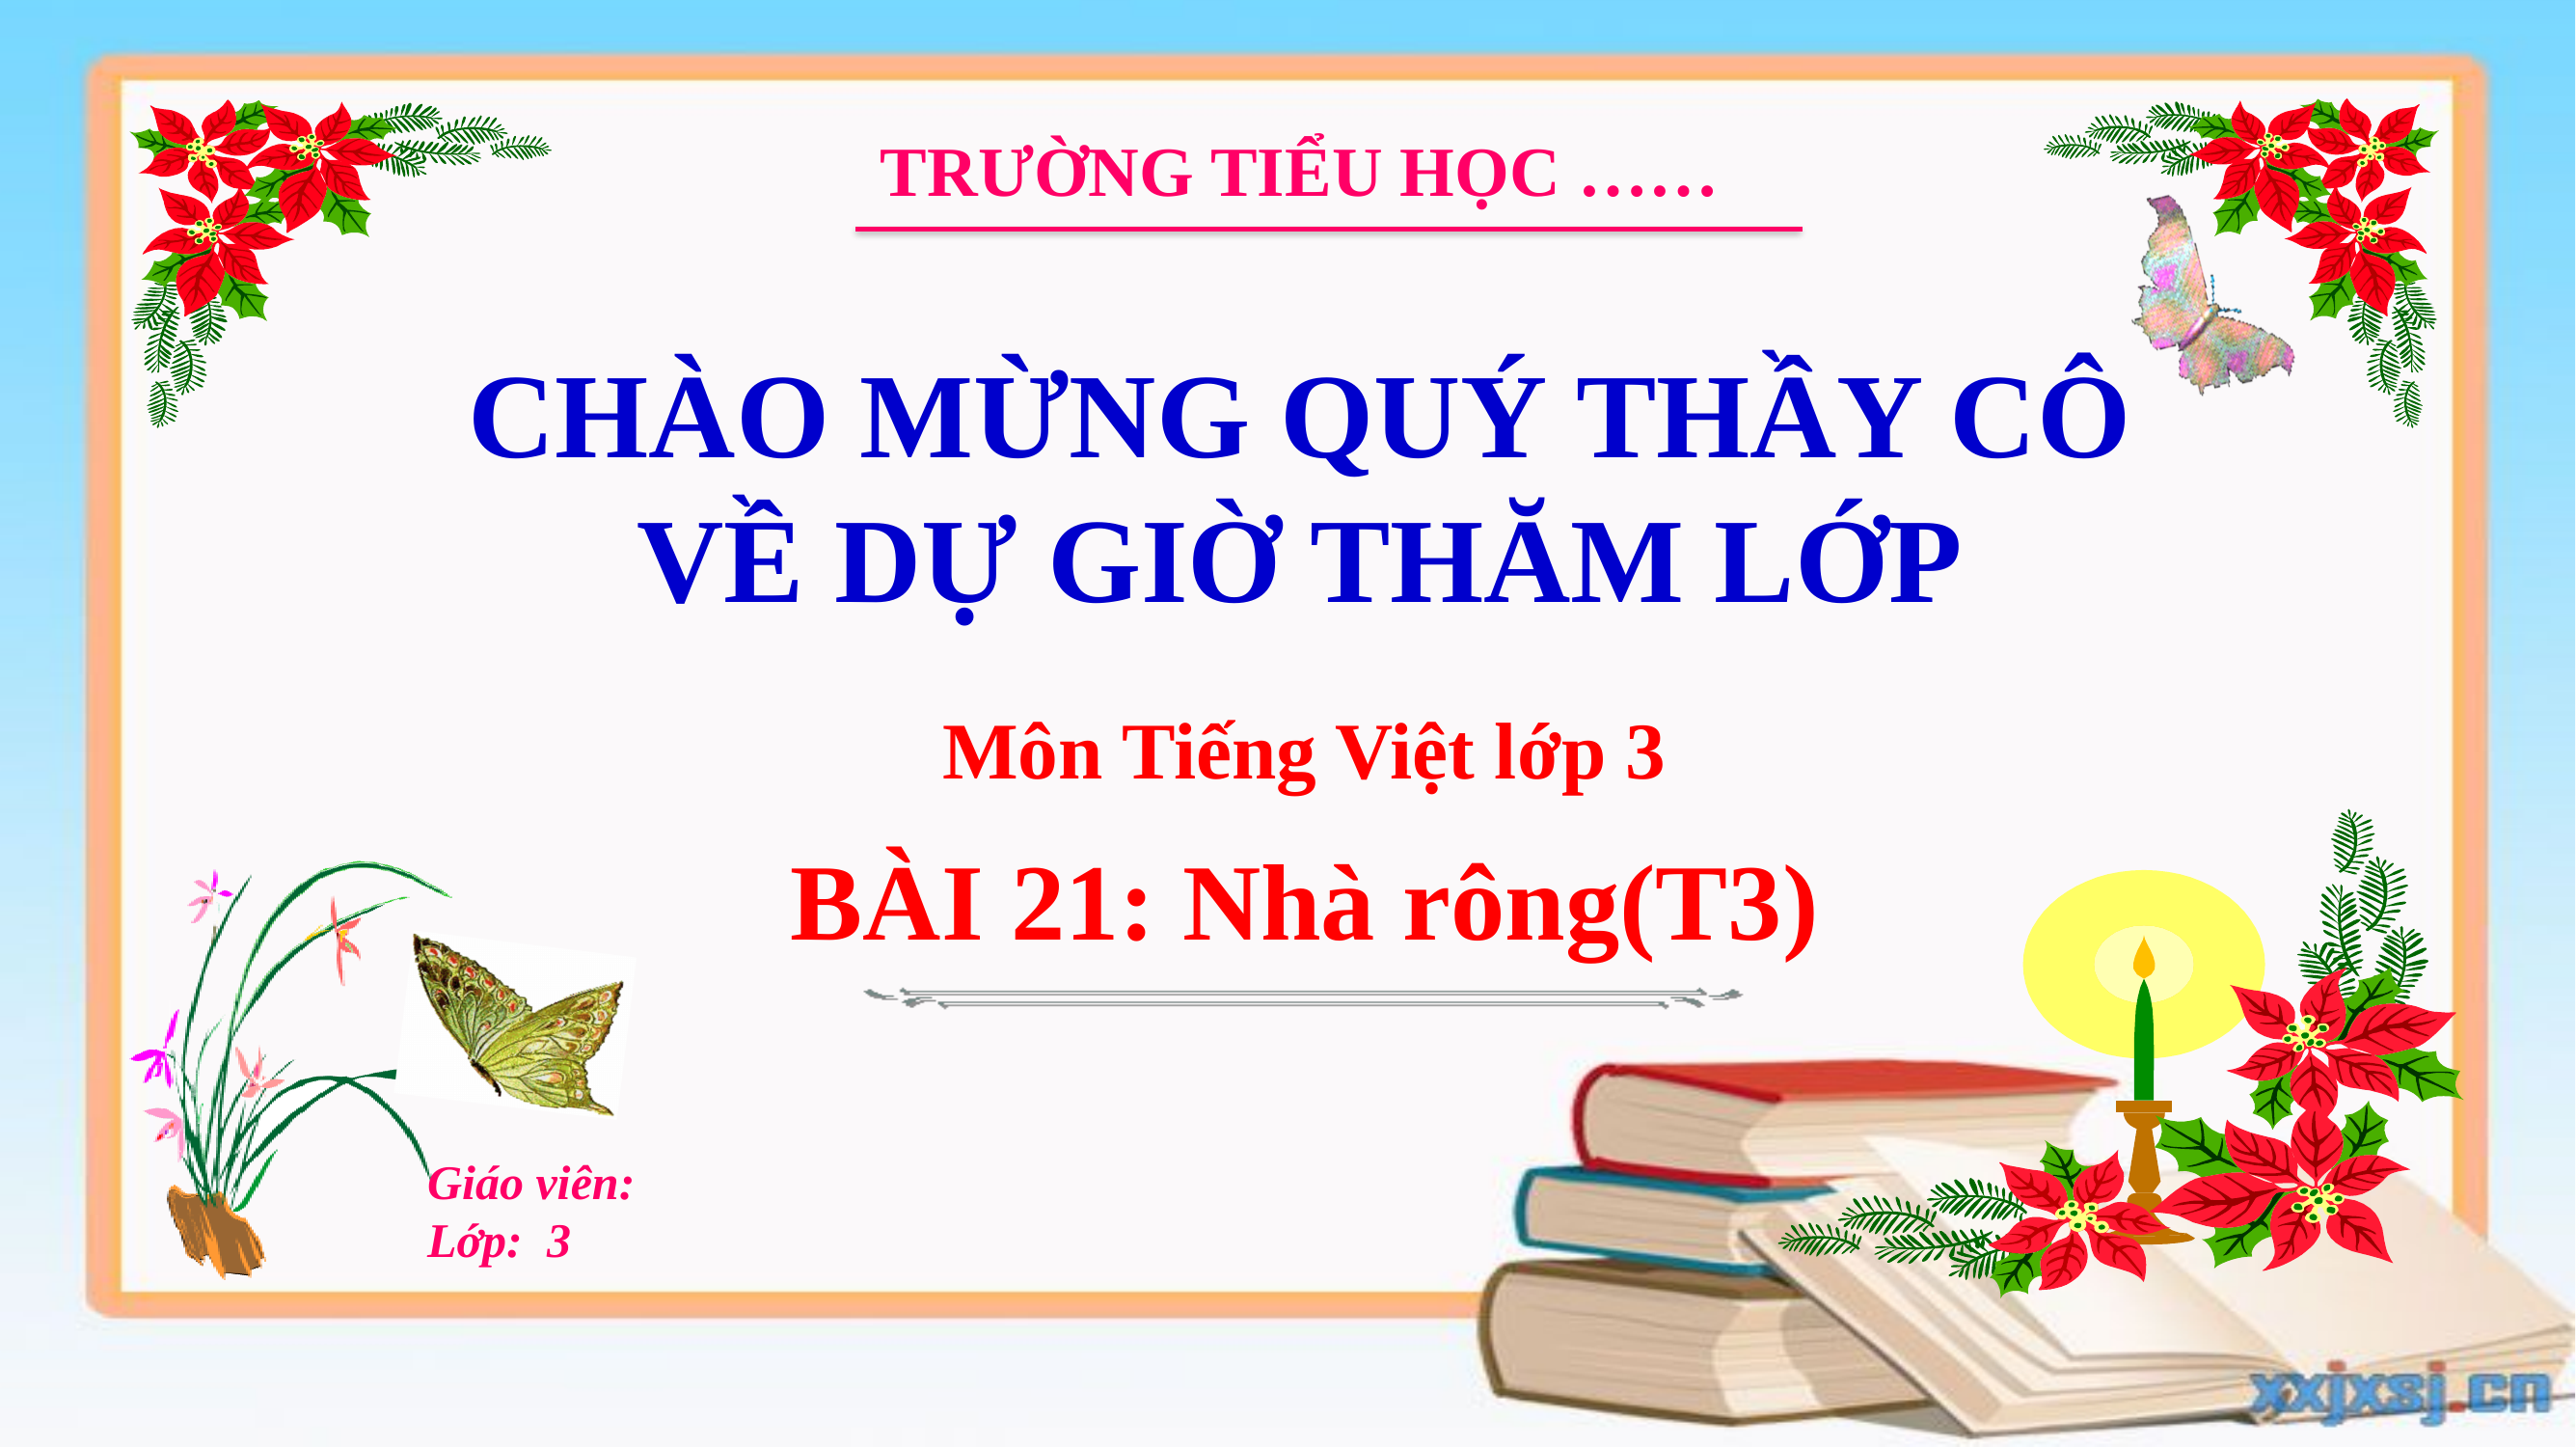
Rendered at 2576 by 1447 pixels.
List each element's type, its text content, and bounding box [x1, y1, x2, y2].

text_box TRƯỜNG TIỂU HỌC …… [510, 114, 2071, 222]
picture [0, 0, 2576, 1447]
text_box Môn Tiếng Việt lớp 3 BÀI 21: Nhà rông(T3) [440, 687, 2170, 973]
text_box CHÀO MỪNG QUÝ THẦY CÔ VỀ DỰ GIỜ THĂM LỚP [392, 325, 2208, 639]
text_box Giáo viên: Lớp: 3 [456, 1139, 1350, 1278]
